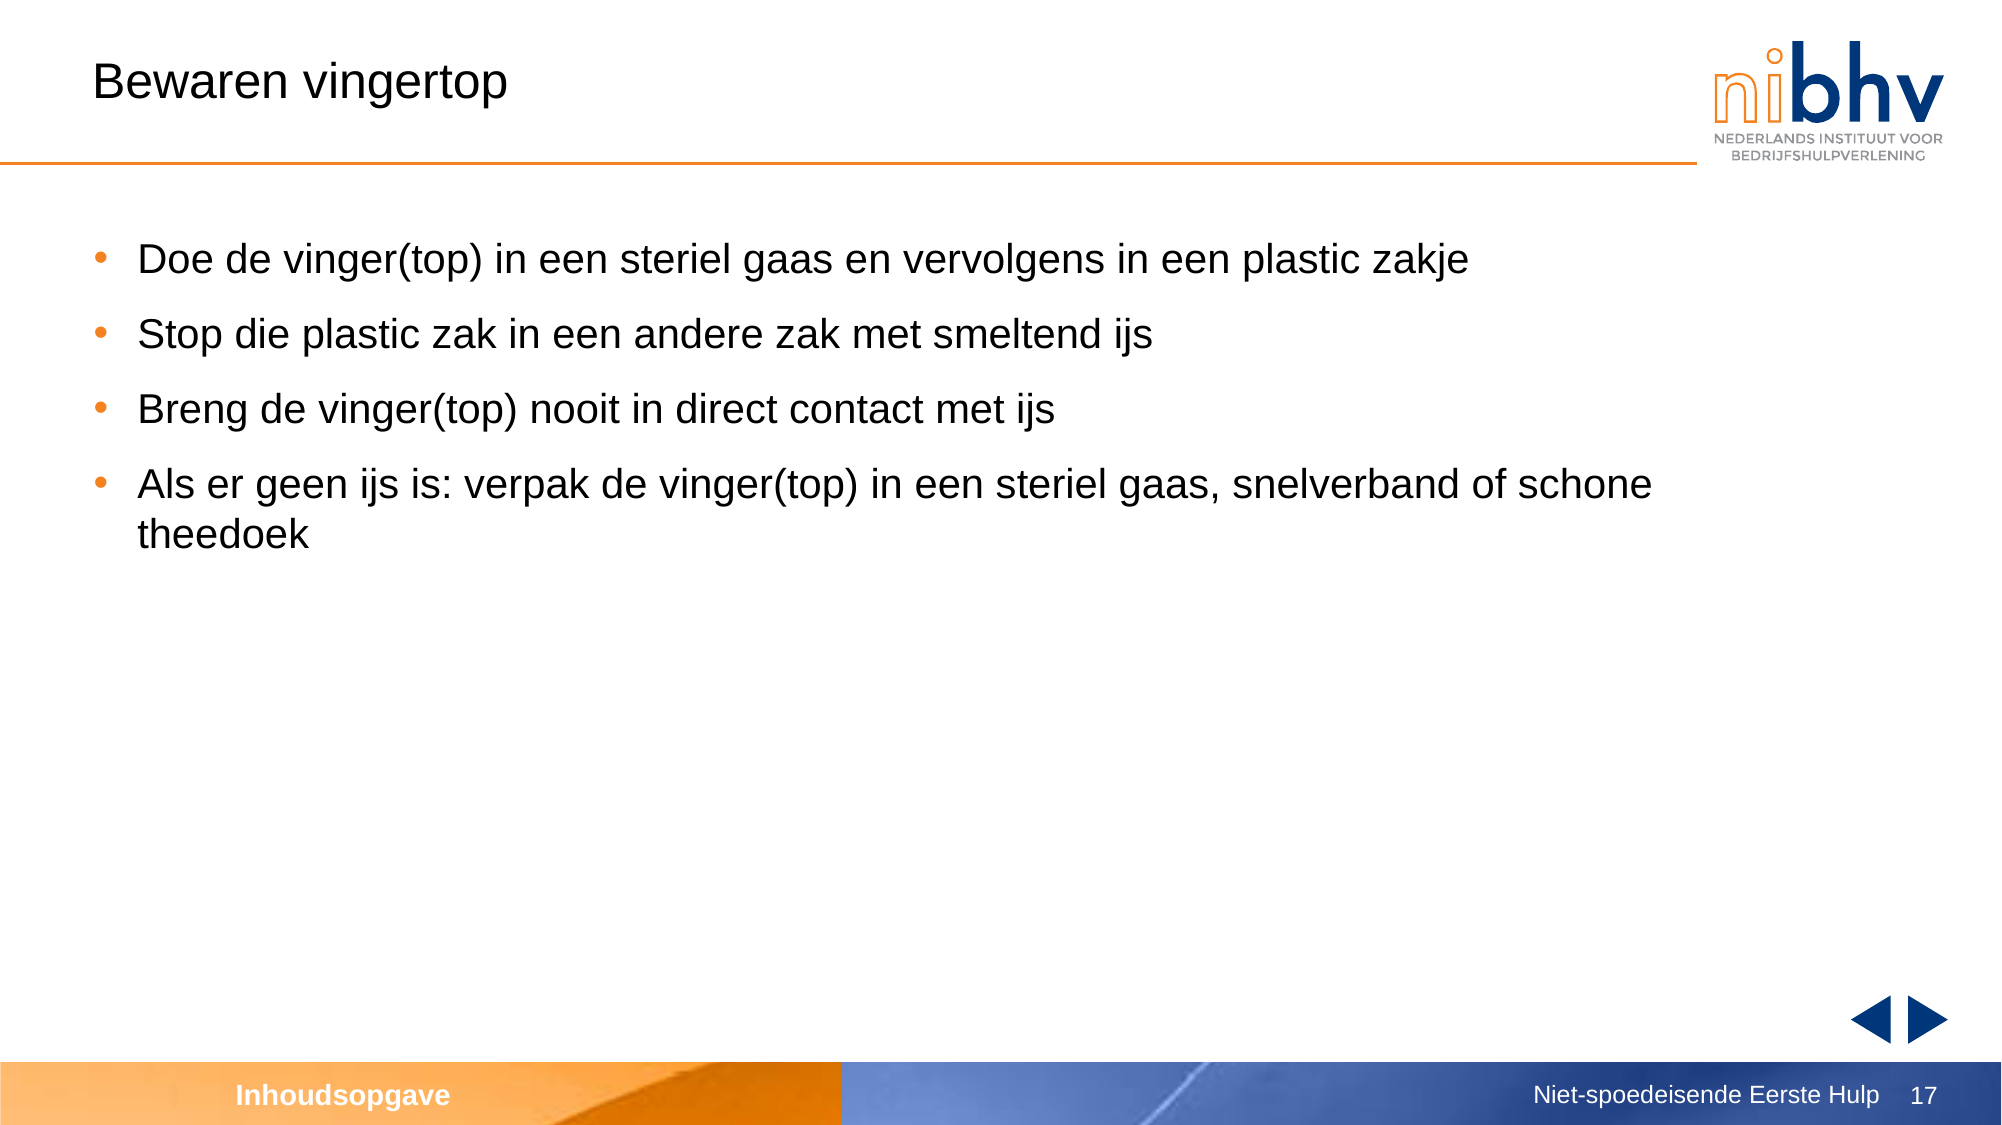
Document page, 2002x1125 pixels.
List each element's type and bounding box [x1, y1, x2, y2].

text_box [1838, 987, 1967, 1047]
text_box [195, 1058, 473, 1125]
text_box [0, 0, 2001, 1125]
